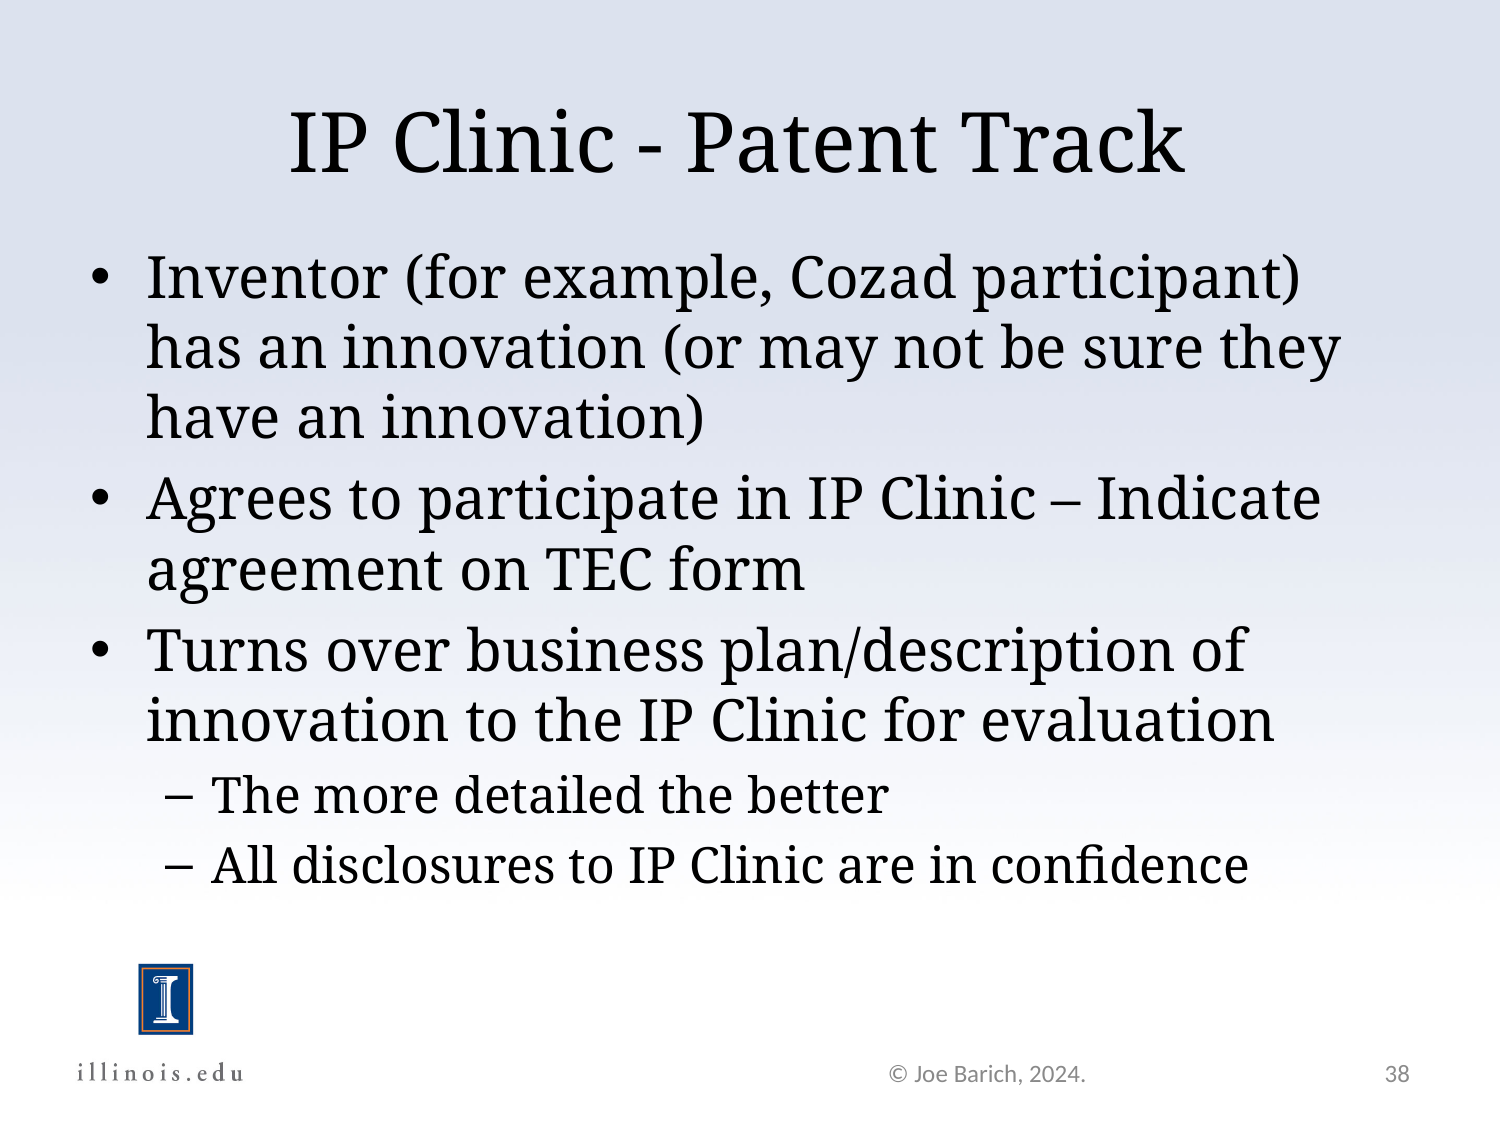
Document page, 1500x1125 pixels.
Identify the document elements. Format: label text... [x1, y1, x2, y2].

slide_number 38 [1250, 1042, 1425, 1103]
list Inventor (for example, Cozad participant) has an innovation (or may not be sure they have an innovation) Agrees to participate in IP Clinic – Indicate agreement on TEC form Turns over business plan/description of innovation to the IP Clinic for evaluation The more detailed the better All disclosures to IP Clinic are in confidence [75, 232, 1425, 950]
footer © Joe Barich, 2024. [750, 1042, 1225, 1103]
picture [0, 0, 1500, 1125]
title IP Clinic - Patent Track [50, 45, 1425, 233]
